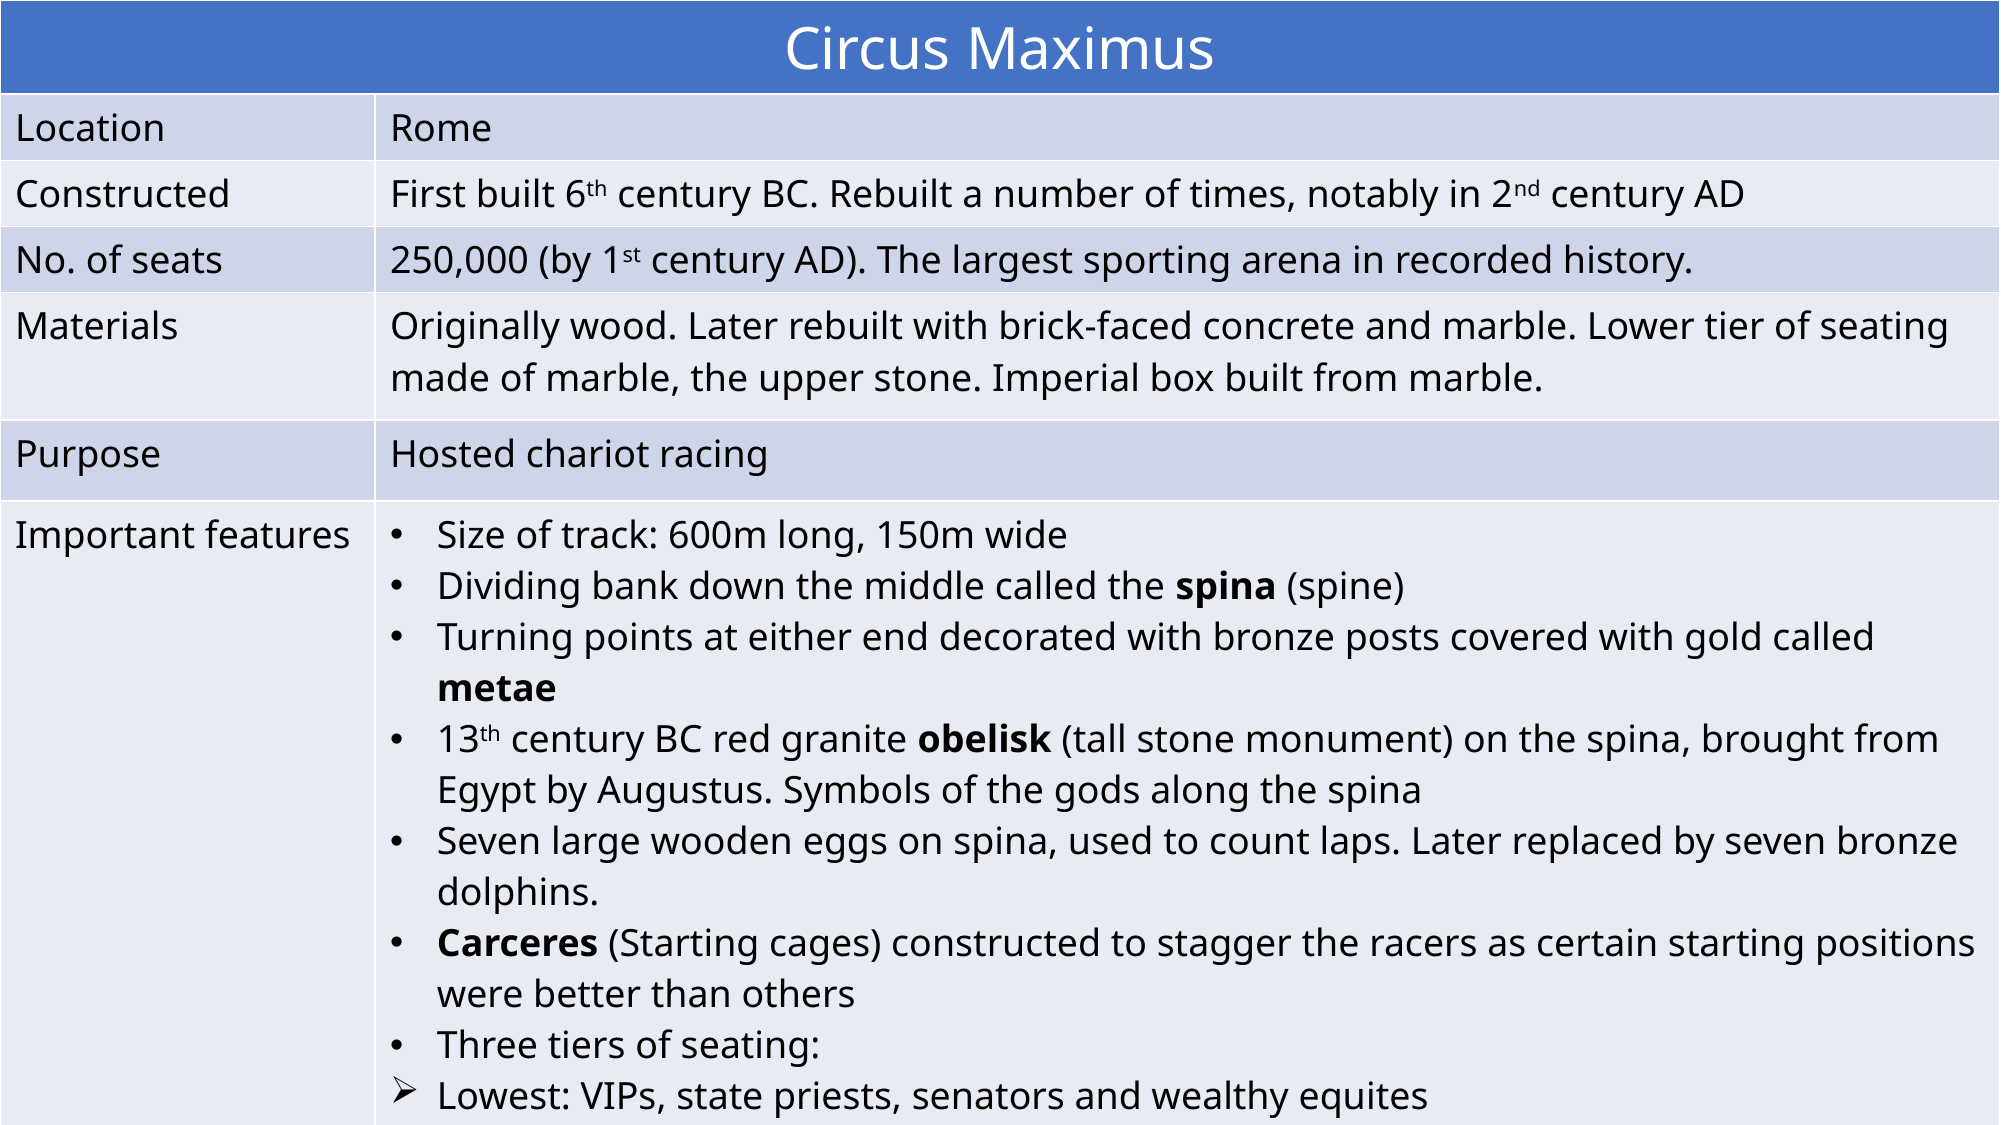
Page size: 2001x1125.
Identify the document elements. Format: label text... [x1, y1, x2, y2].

table_cell Originally wood. Later rebuilt with brick-faced concrete and marble. Lower tier of seating made of marble, the upper stone. Imperial box built from marble. [376, 293, 1999, 419]
table_cell Important features [1, 502, 374, 1125]
table_cell No. of seats [1, 227, 374, 292]
table_cell 250,000 (by 1st century AD). The largest sporting arena in recorded history. [376, 227, 1999, 292]
table_cell Constructed [1, 161, 374, 226]
table_header Circus Maximus [1, 1, 1999, 93]
table_cell Hosted chariot racing [376, 421, 1999, 500]
table_cell Size of track: 600m long, 150m wide Dividing bank down the middle called the spina (spine) Turning points at either end decorated with bronze posts covered with gold called metae 13th century BC red granite obelisk (tall stone monument) on the spina, brought from Egypt by Augustus. Symbols of the gods along the spina Seven large wooden eggs on spina, used to count laps. Later replaced by seven bronze dolphins. Carceres (Starting cages) constructed to stagger the racers as certain starting positions were better than others Three tiers of seating: Lowest: VIPs, state priests, senators and wealthy equites Middle: Anyone, including men, women and children. Top: Possibly standing only Imperial box on one side [376, 502, 1999, 1125]
table_cell Rome [376, 95, 1999, 160]
table_cell Purpose [1, 421, 374, 500]
table_cell First built 6th century BC. Rebuilt a number of times, notably in 2nd century AD [376, 161, 1999, 226]
table_cell Location [1, 95, 374, 160]
table_cell Materials [1, 293, 374, 419]
